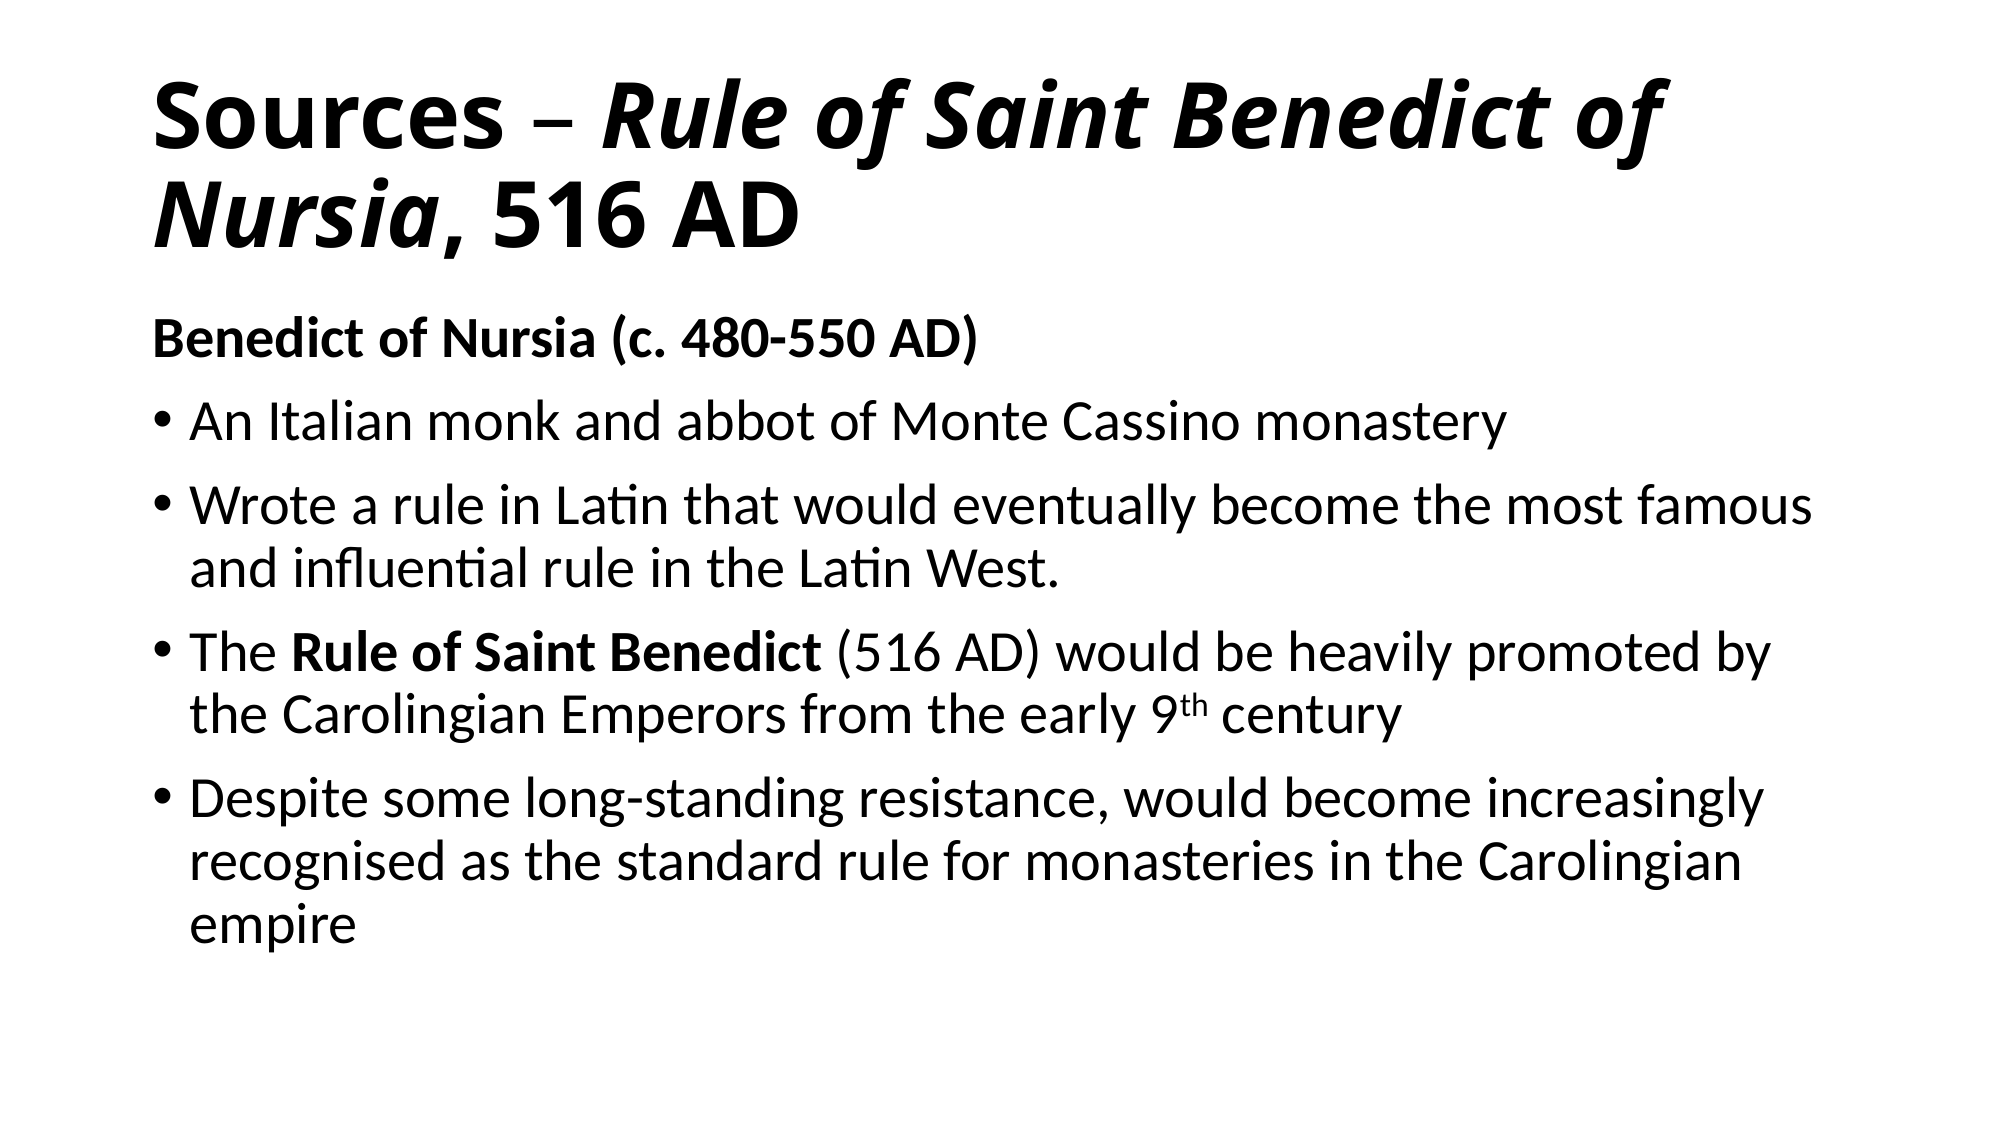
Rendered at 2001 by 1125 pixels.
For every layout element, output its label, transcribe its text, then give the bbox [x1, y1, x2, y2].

title Sources – Rule of Saint Benedict of Nursia, 516 AD [137, 59, 1863, 278]
list Benedict of Nursia (c. 480-550 AD) An Italian monk and abbot of Monte Cassino monastery Wrote a rule in Latin that would eventually become the most famous and influential rule in the Latin West. The Rule of Saint Benedict (516 AD) would be heavily promoted by the Carolingian Emperors from the early 9th century Despite some long-standing resistance, would become increasingly recognised as the standard rule for monasteries in the Carolingian empire [137, 299, 1863, 1125]
